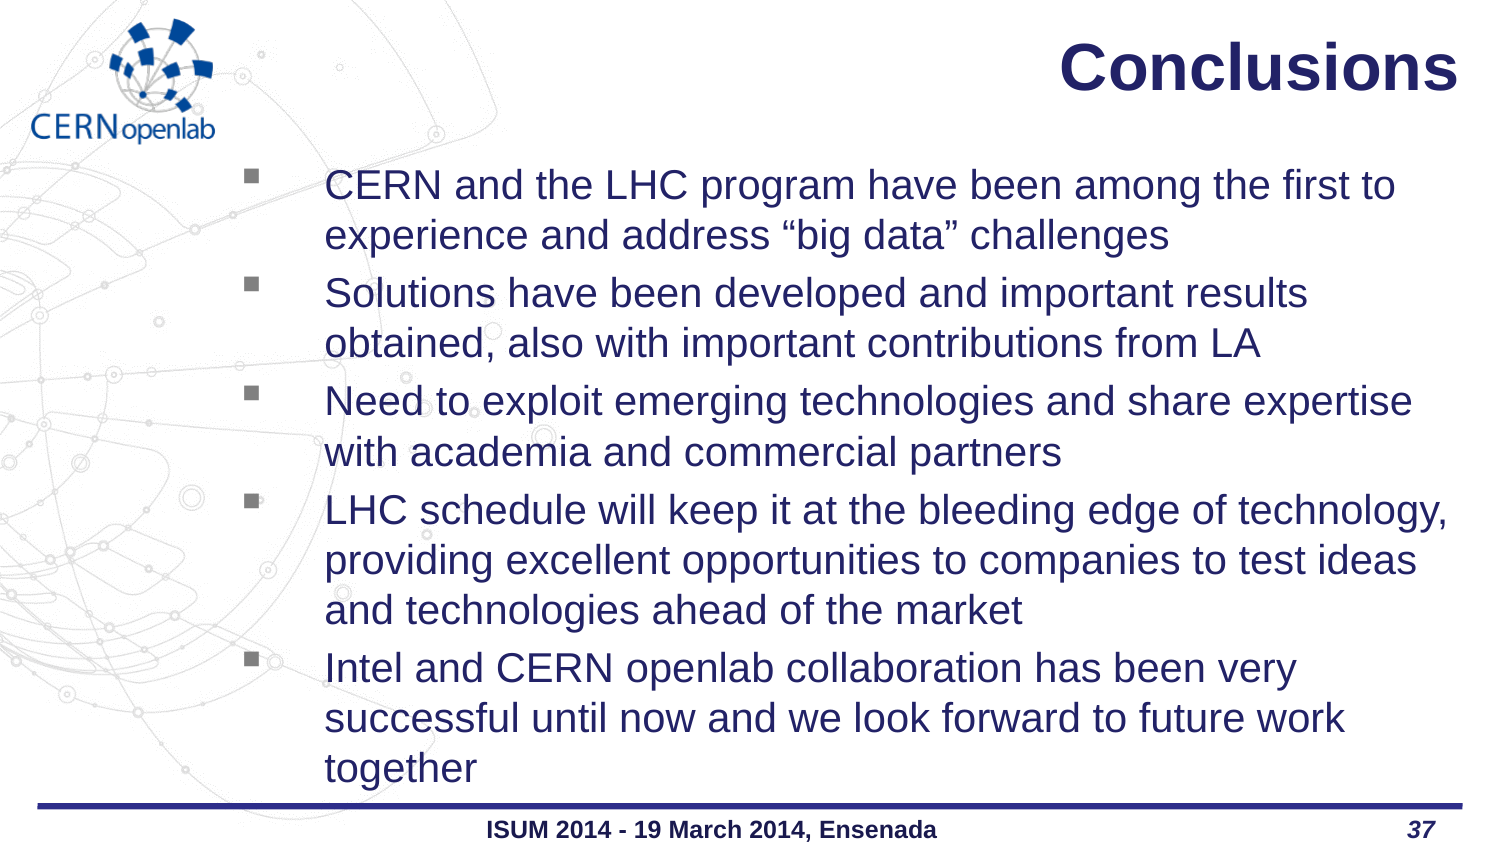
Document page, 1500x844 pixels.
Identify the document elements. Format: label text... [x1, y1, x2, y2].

list CERN and the LHC program have been among the first to experience and address “big data” challenges Solutions have been developed and important results obtained, also with important contributions from LA Need to exploit emerging technologies and share expertise with academia and commercial partners LHC schedule will keep it at the bleeding edge of technology, providing excellent opportunities to companies to test ideas and technologies ahead of the market Intel and CERN openlab collaboration has been very successful until now and we look forward to future work together [224, 149, 1476, 779]
picture [0, 0, 571, 844]
footer ISUM 2014 - 19 March 2014, Ensenada [149, 806, 1276, 844]
title Conclusions [224, 27, 1476, 100]
slide_number 37 [1287, 806, 1451, 844]
